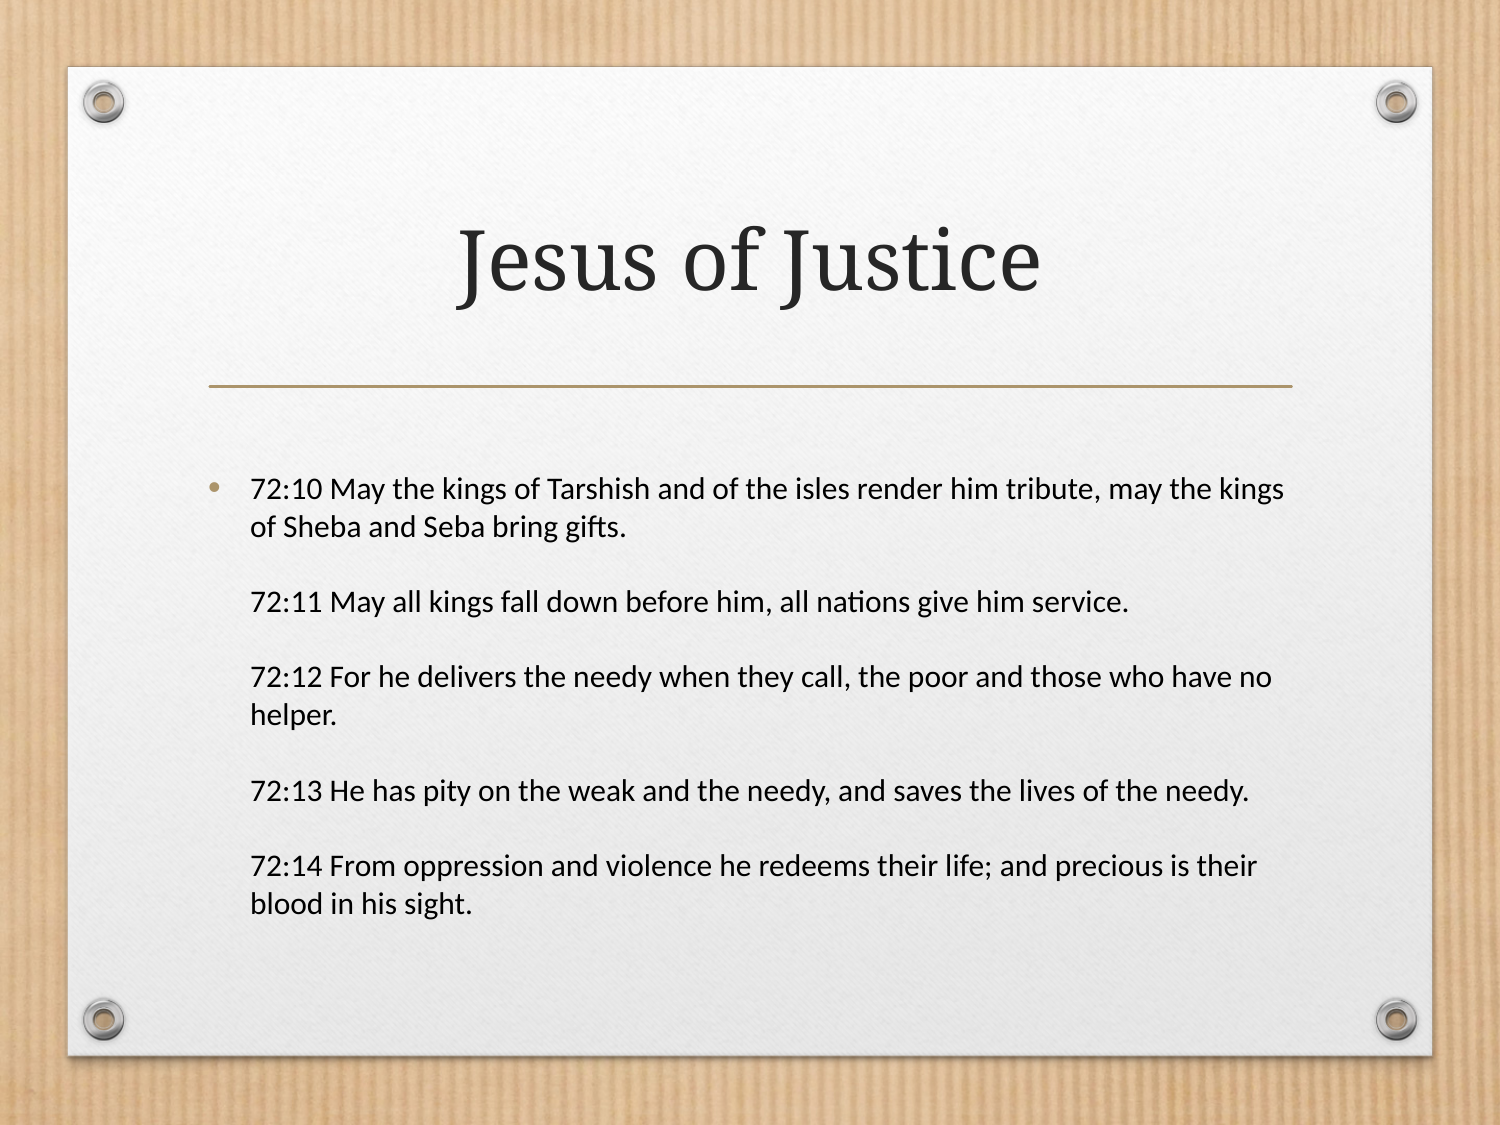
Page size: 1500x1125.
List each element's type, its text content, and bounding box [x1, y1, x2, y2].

list 72:10 May the kings of Tarshish and of the isles render him tribute, may the kings of Sheba and Seba bring gifts. 72:11 May all kings fall down before him, all nations give him service. 72:12 For he delivers the needy when they call, the poor and those who have no helper. 72:13 He has pity on the weak and the needy, and saves the lives of the needy. 72:14 From oppression and violence he redeems their life; and precious is their blood in his sight. [193, 408, 1309, 974]
picture [0, 0, 1500, 1125]
title Jesus of Justice [193, 150, 1309, 365]
